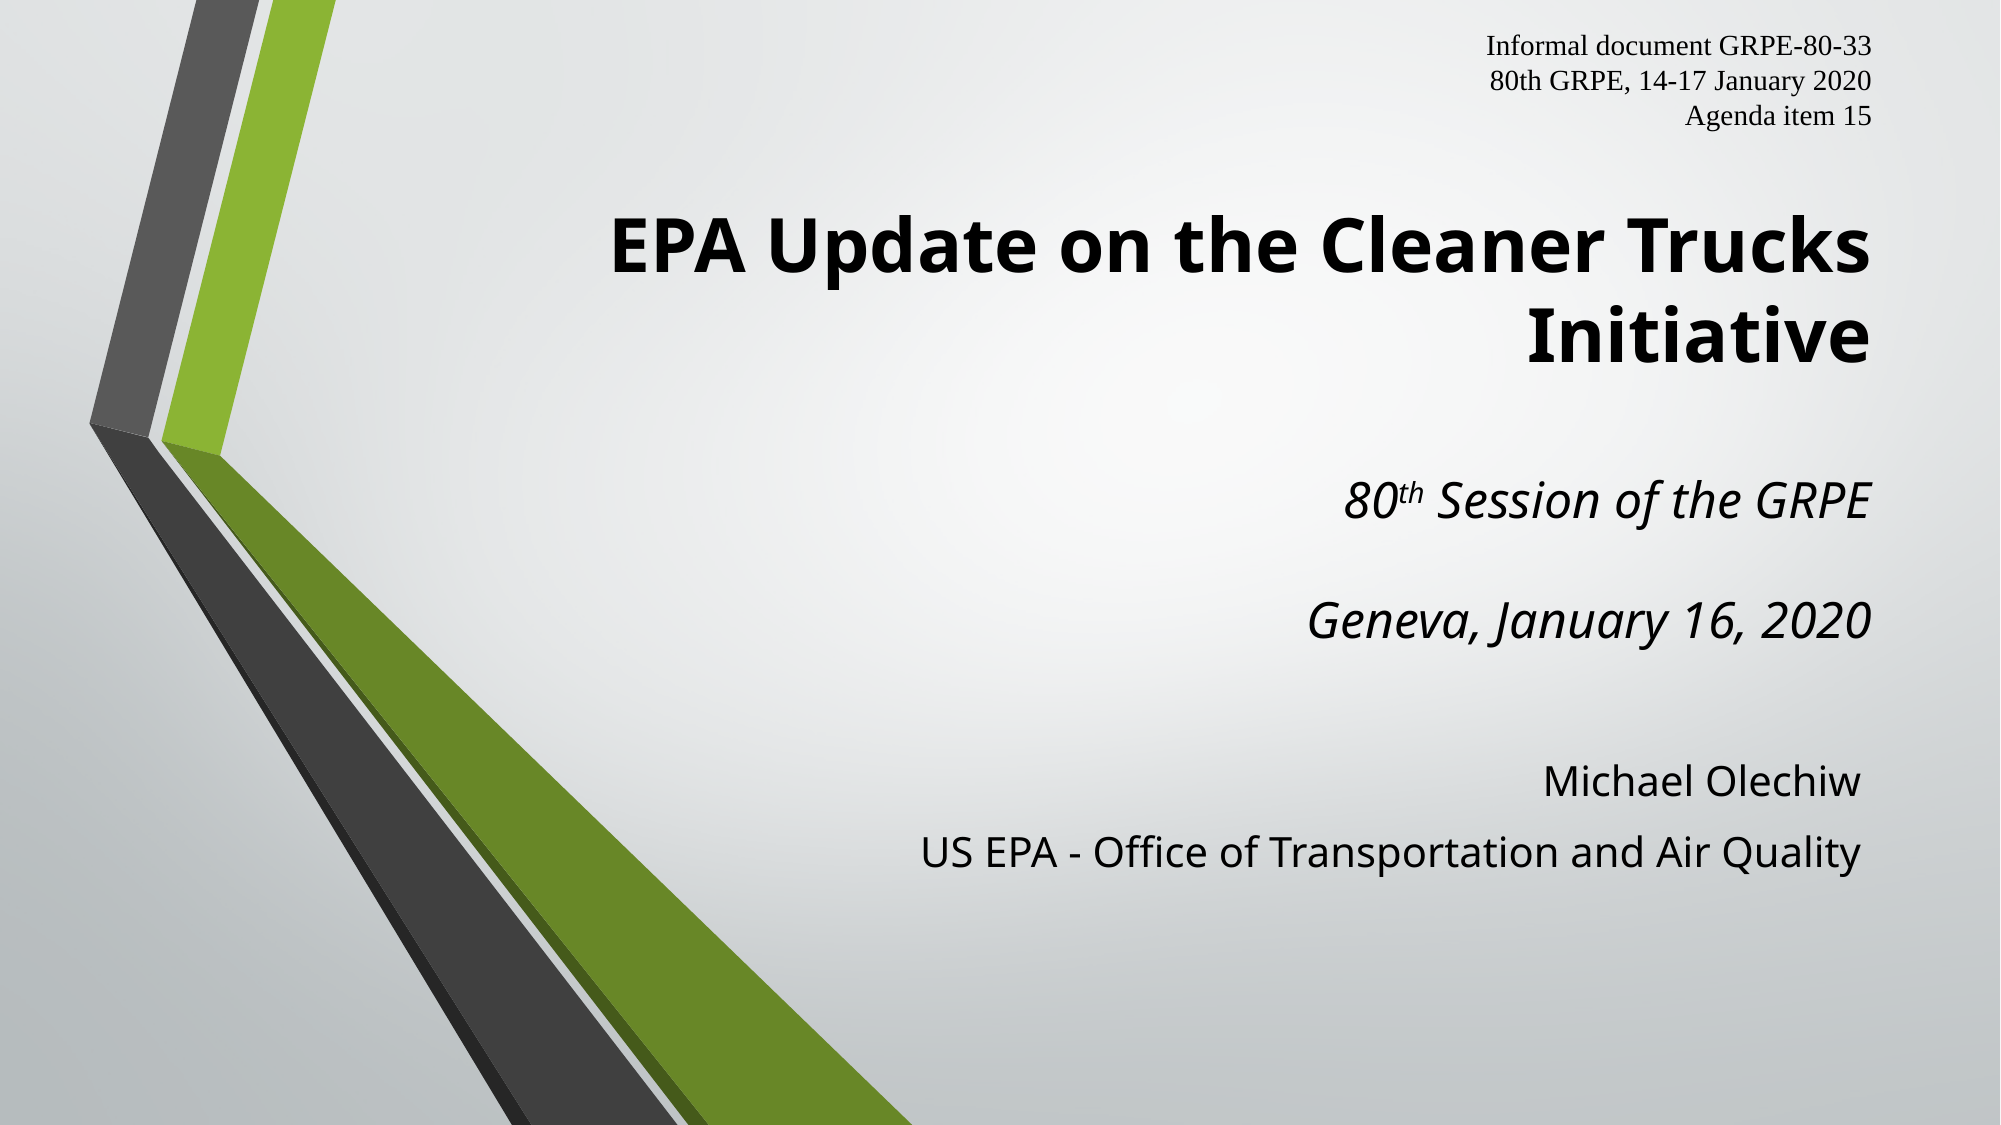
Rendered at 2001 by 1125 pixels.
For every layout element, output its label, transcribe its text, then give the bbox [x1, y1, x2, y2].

text_box Informal document GRPE-80-33 80th GRPE, 14-17 January 2020 Agenda item 15 [1377, 19, 1887, 139]
title EPA Update on the Cleaner Trucks Initiative 80th Session of the GRPE Geneva, January 16, 2020 [373, 226, 1887, 656]
subtitle Michael Olechiw US EPA - Office of Transportation and Air Quality [740, 655, 1887, 884]
